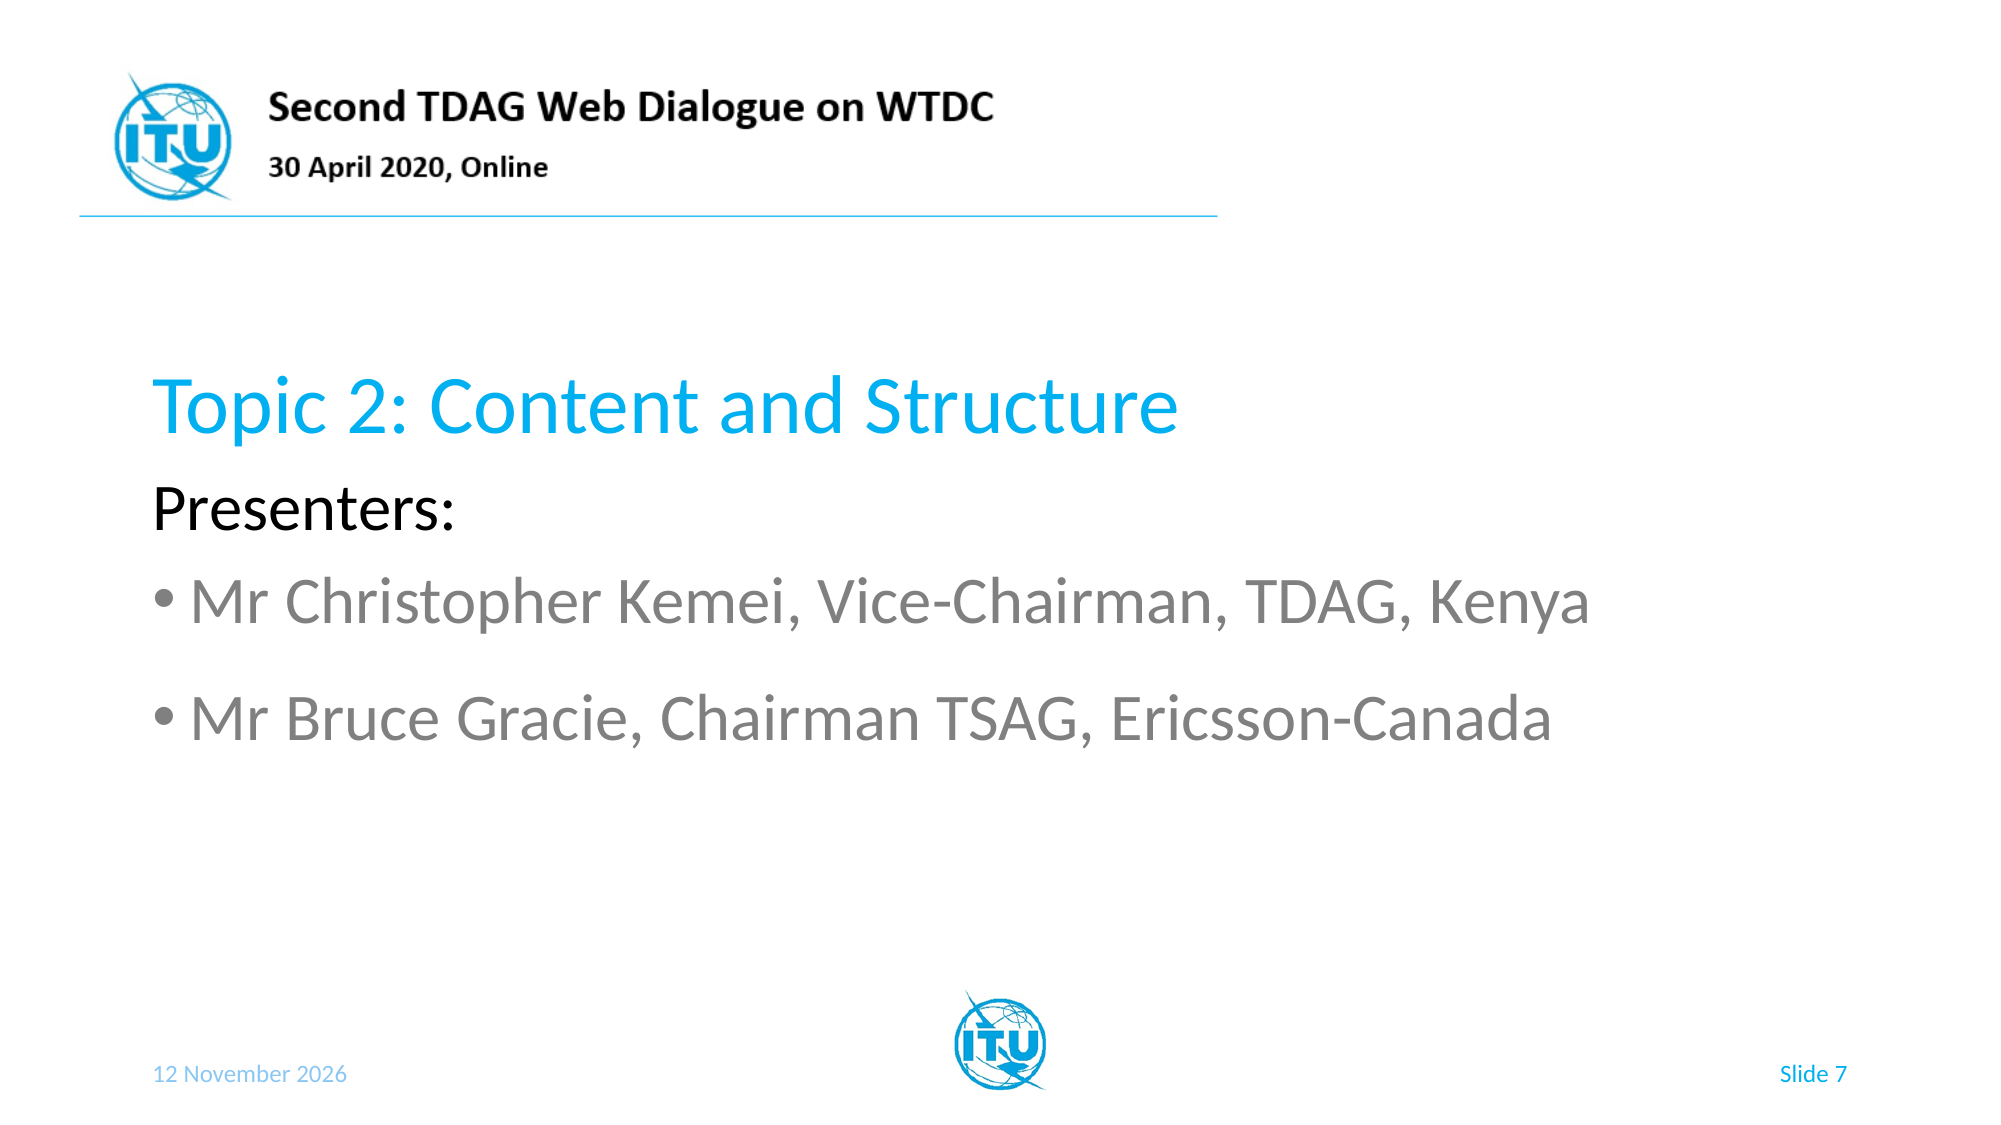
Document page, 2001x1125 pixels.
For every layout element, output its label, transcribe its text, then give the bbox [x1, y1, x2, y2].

picture [940, 1014, 1060, 1103]
picture [1011, 1031, 1042, 1077]
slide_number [137, 1042, 588, 1103]
slide_number Slide 7 [1412, 1042, 1863, 1103]
picture [959, 1014, 1039, 1086]
list Topic 2: Content and Structure Presenters: Mr Christopher Kemei, Vice-Chairman, TDAG, Kenya Mr Bruce Gracie, Chairman TSAG, Ericsson-Canada [137, 354, 1863, 1014]
picture [69, 56, 1235, 253]
